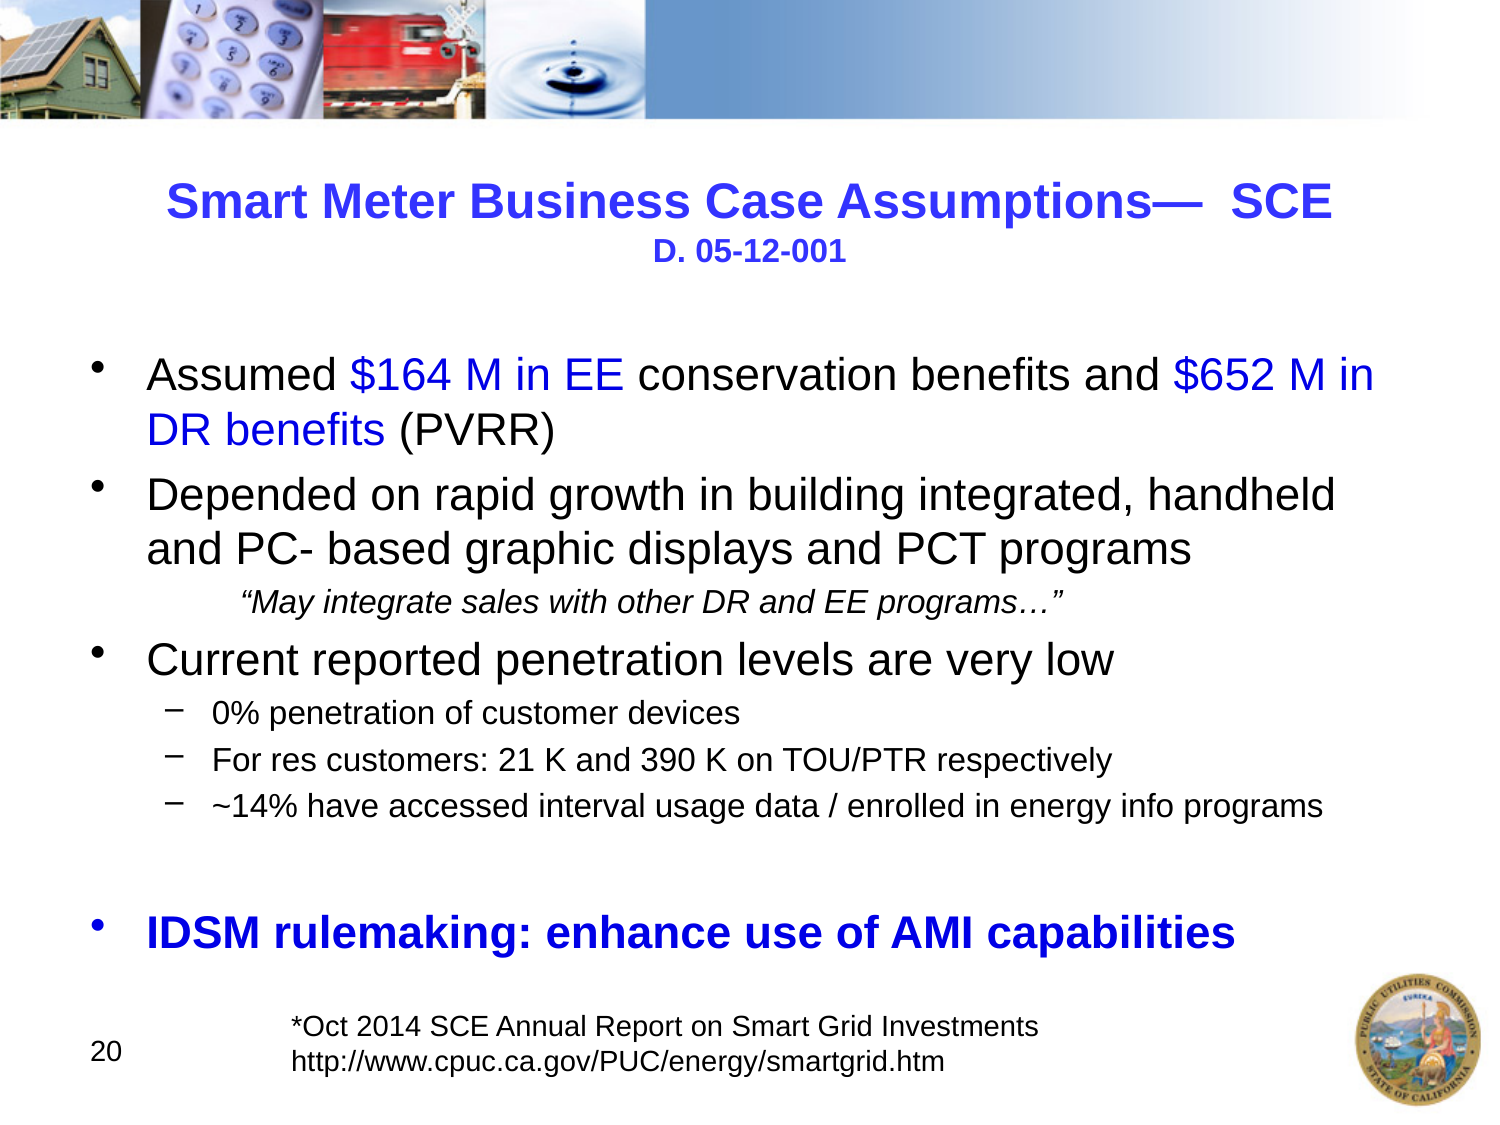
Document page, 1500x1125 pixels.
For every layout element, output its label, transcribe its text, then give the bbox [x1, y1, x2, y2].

slide_number 20 [75, 1024, 276, 1103]
title Smart Meter Business Case Assumptions— SCE D. 05-12-001 [75, 137, 1425, 300]
list Assumed $164 M in EE conservation benefits and $652 M in DR benefits (PVRR) Depended on rapid growth in building integrated, handheld and PC- based graphic displays and PCT programs “May integrate sales with other DR and EE programs…” Current reported penetration levels are very low 0% penetration of customer devices For res customers: 21 K and 390 K on TOU/PTR respectively ~14% have accessed interval usage data / enrolled in energy info programs IDSM rulemaking: enhance use of AMI capabilities [75, 337, 1425, 1005]
picture [0, 0, 1500, 1125]
text_box *Oct 2014 SCE Annual Report on Smart Grid Investments http://www.cpuc.ca.gov/PUC/energy/smartgrid.htm [276, 999, 1064, 1120]
